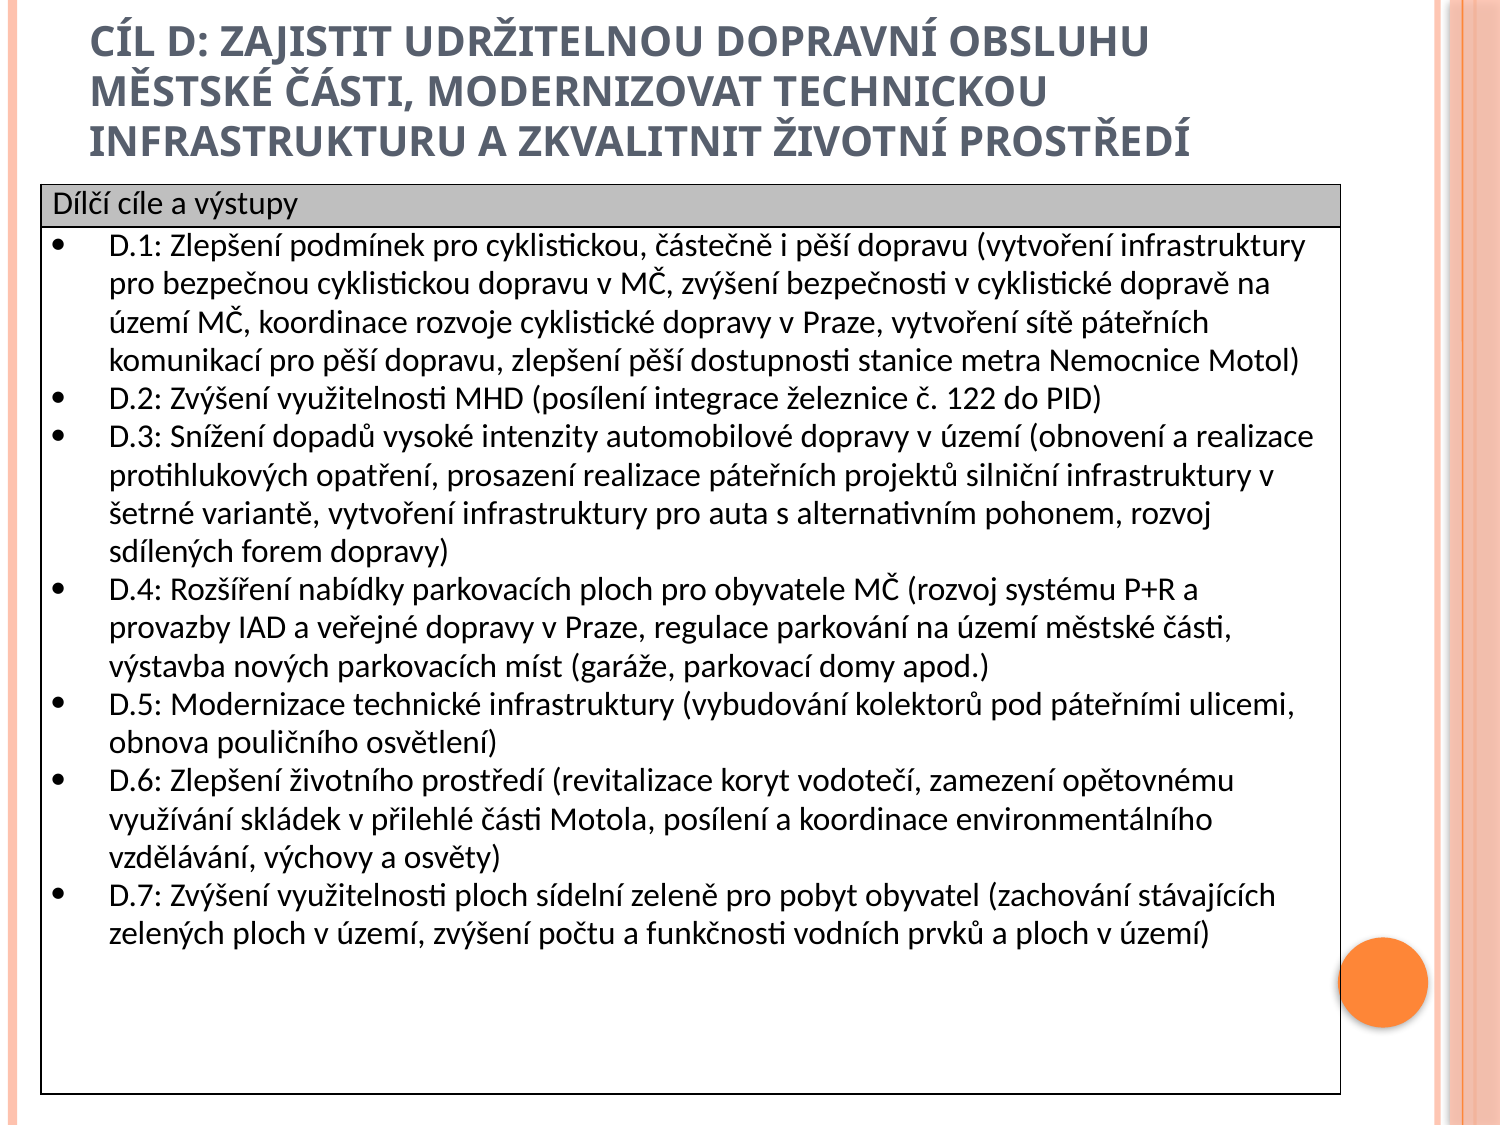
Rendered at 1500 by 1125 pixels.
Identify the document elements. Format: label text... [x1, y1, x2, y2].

table_cell D.1: Zlepšení podmínek pro cyklistickou, částečně i pěší dopravu (vytvoření infrastruktury pro bezpečnou cyklistickou dopravu v MČ, zvýšení bezpečnosti v cyklistické dopravě na území MČ, koordinace rozvoje cyklistické dopravy v Praze, vytvoření sítě páteřních komunikací pro pěší dopravu, zlepšení pěší dostupnosti stanice metra Nemocnice Motol) D.2: Zvýšení využitelnosti MHD (posílení integrace železnice č. 122 do PID) D.3: Snížení dopadů vysoké intenzity automobilové dopravy v území (obnovení a realizace protihlukových opatření, prosazení realizace páteřních projektů silniční infrastruktury v šetrné variantě, vytvoření infrastruktury pro auta s alternativním pohonem, rozvoj sdílených forem dopravy) D.4: Rozšíření nabídky parkovacích ploch pro obyvatele MČ (rozvoj systému P+R a provazby IAD a veřejné dopravy v Praze, regulace parkování na území městské části, výstavba nových parkovacích míst (garáže, parkovací domy apod.) D.5: Modernizace technické infrastruktury (vybudování kolektorů pod páteřními ulicemi, obnova pouličního osvětlení) D.6: Zlepšení životního prostředí (revitalizace koryt vodotečí, zamezení opětovnému využívání skládek v přilehlé části Motola, posílení a koordinace environmentálního vzdělávání, výchovy a osvěty) D.7: Zvýšení využitelnosti ploch sídelní zeleně pro pobyt obyvatel (zachování stávajících zelených ploch v území, zvýšení počtu a funkčnosti vodních prvků a ploch v území) [42, 228, 1340, 1093]
title Cíl D: Zajistit udržitelnou dopravní obsluhu městské části, modernizovat technickou infrastrukturu a zkvalitnit životní prostředí [75, 45, 1300, 173]
table_header Dílčí cíle a výstupy [42, 185, 1340, 226]
